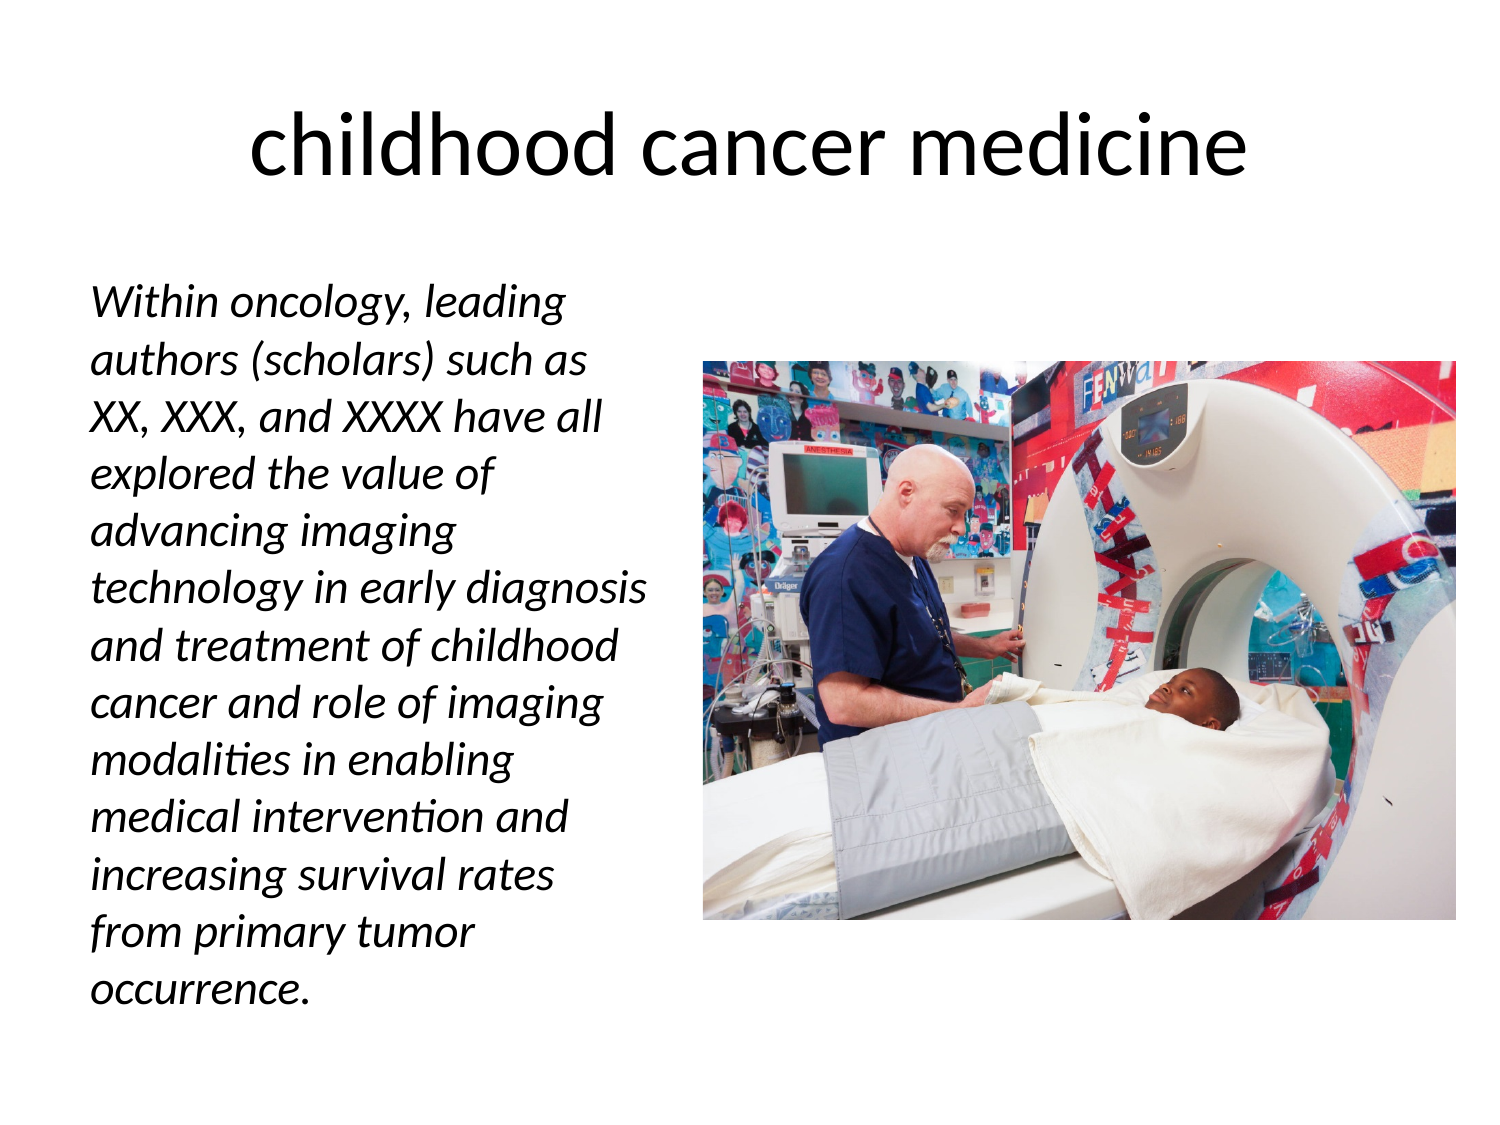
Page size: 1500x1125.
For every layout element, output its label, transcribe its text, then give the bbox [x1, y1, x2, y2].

list Within oncology, leading authors (scholars) such as XX, XXX, and XXXX have all explored the value of advancing imaging technology in early diagnosis and treatment of childhood cancer and role of imaging modalities in enabling medical intervention and increasing survival rates from primary tumor occurrence. [75, 262, 668, 1035]
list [702, 361, 1457, 921]
title childhood cancer medicine [75, 45, 1425, 233]
